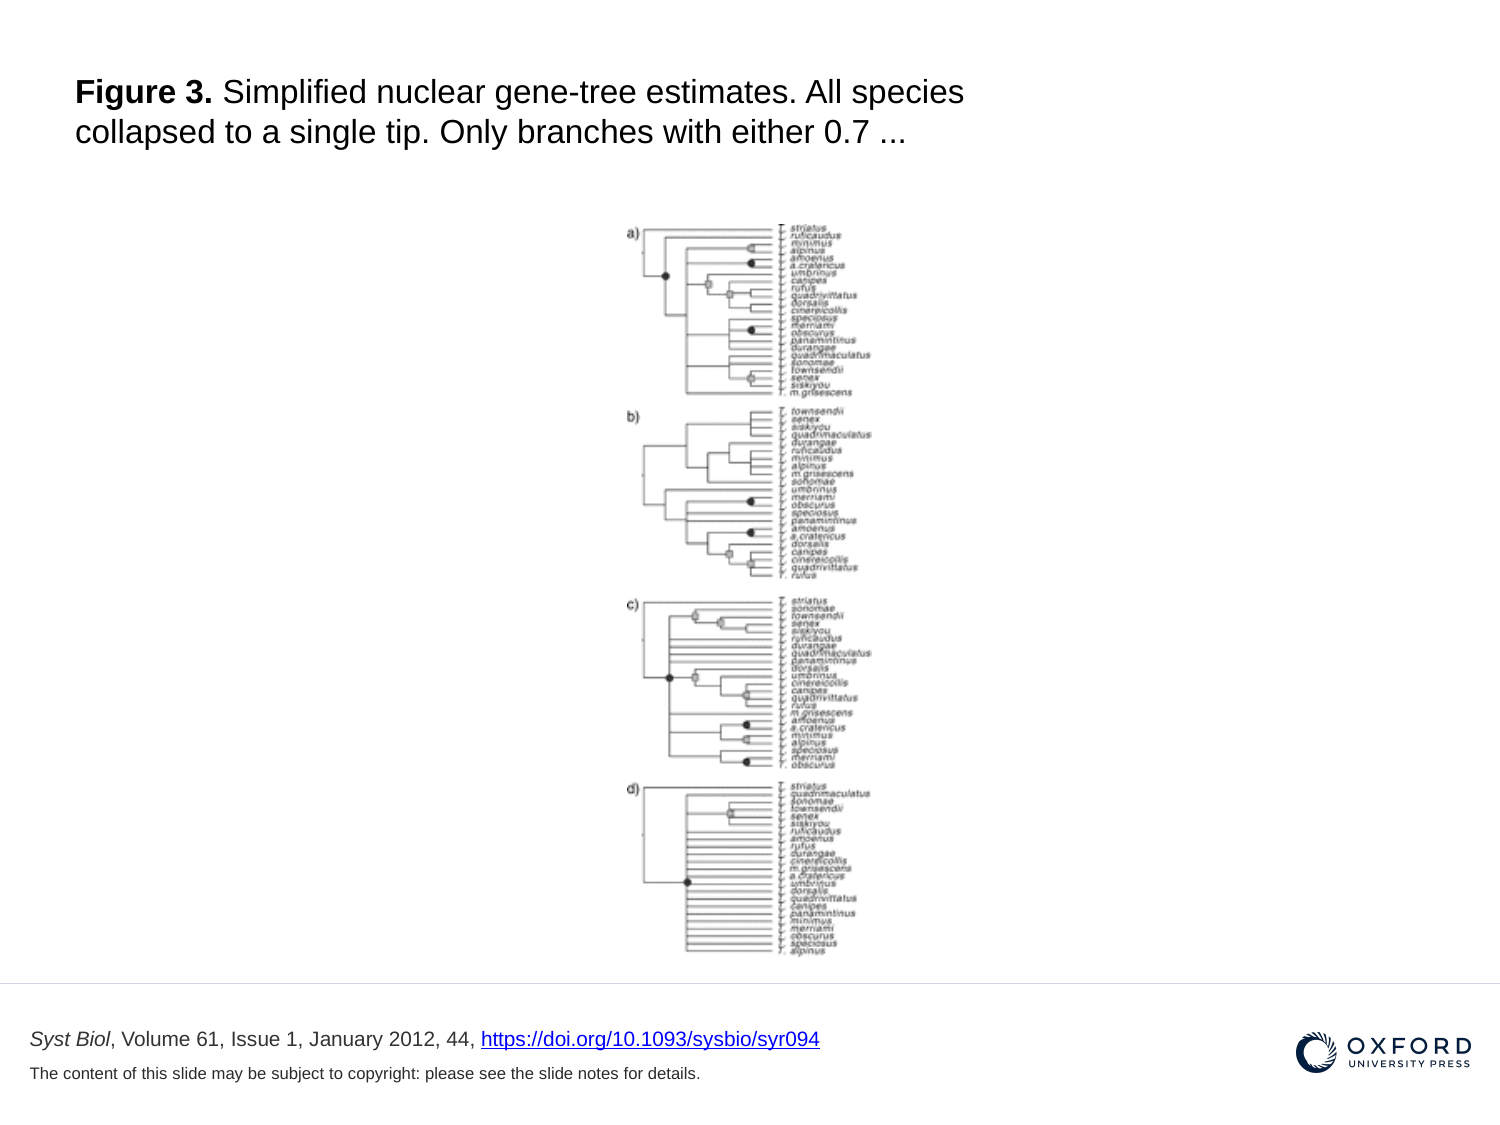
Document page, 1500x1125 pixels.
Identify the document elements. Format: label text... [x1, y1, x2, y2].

picture [1296, 1032, 1471, 1073]
picture [627, 224, 872, 957]
footer Syst Biol, Volume 61, Issue 1, January 2012, 44, https://doi.org/10.1093/sysbio/syr094 The content of this slide may be subject to copyright: please see the slide notes for details. [0, 983, 1260, 1125]
title Figure 3. Simplified nuclear gene-tree estimates. All species collapsed to a single tip. Only branches with either 0.7 ... [75, 69, 1078, 171]
